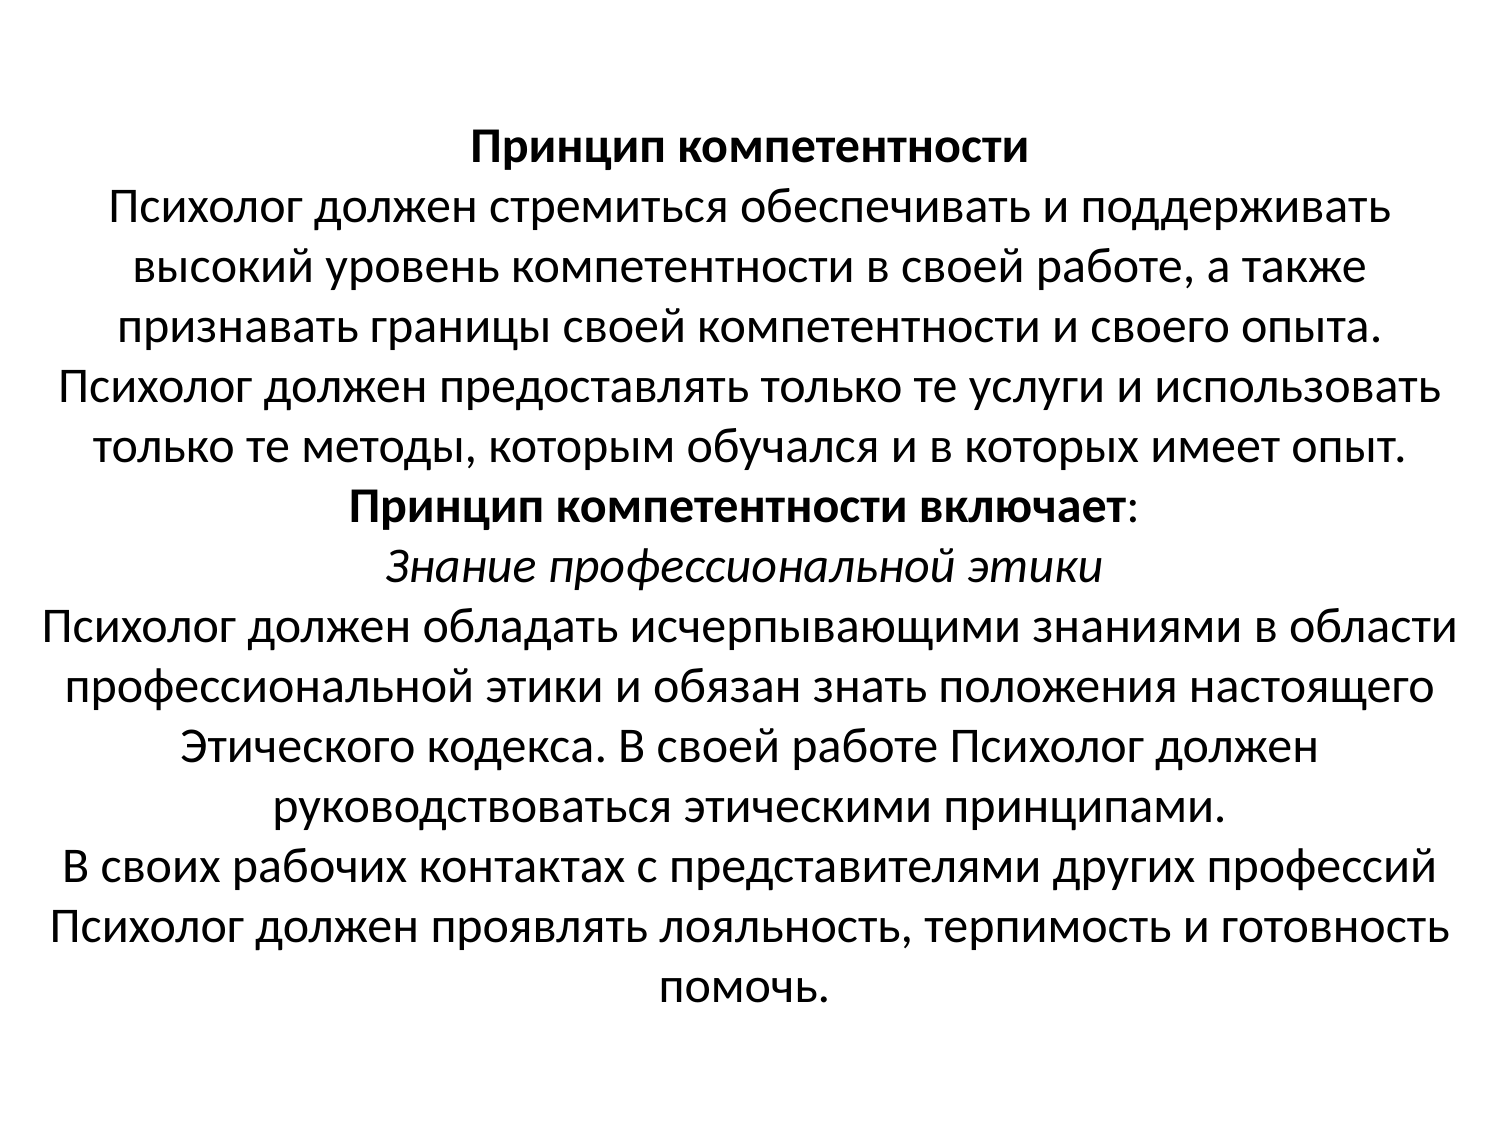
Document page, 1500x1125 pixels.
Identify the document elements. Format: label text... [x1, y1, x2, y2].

title Принцип компетентности Психолог должен стремиться обеспечивать и поддерживать высокий уровень компетентности в своей работе, а также признавать границы своей компетентности и своего опыта. Психолог должен предоставлять только те услуги и использовать только те методы, которым обучался и в которых имеет опыт. Принцип компетентности включает: Знание профессиональной этики Психолог должен обладать исчерпывающими знаниями в области профессиональной этики и обязан знать положения настоящего Этического кодекса. В своей работе Психолог должен руководствоваться этическими принципами. В своих рабочих контактах с представителями других профессий Психолог должен проявлять лояльность, терпимость и готовность помочь. [0, 0, 1500, 1125]
